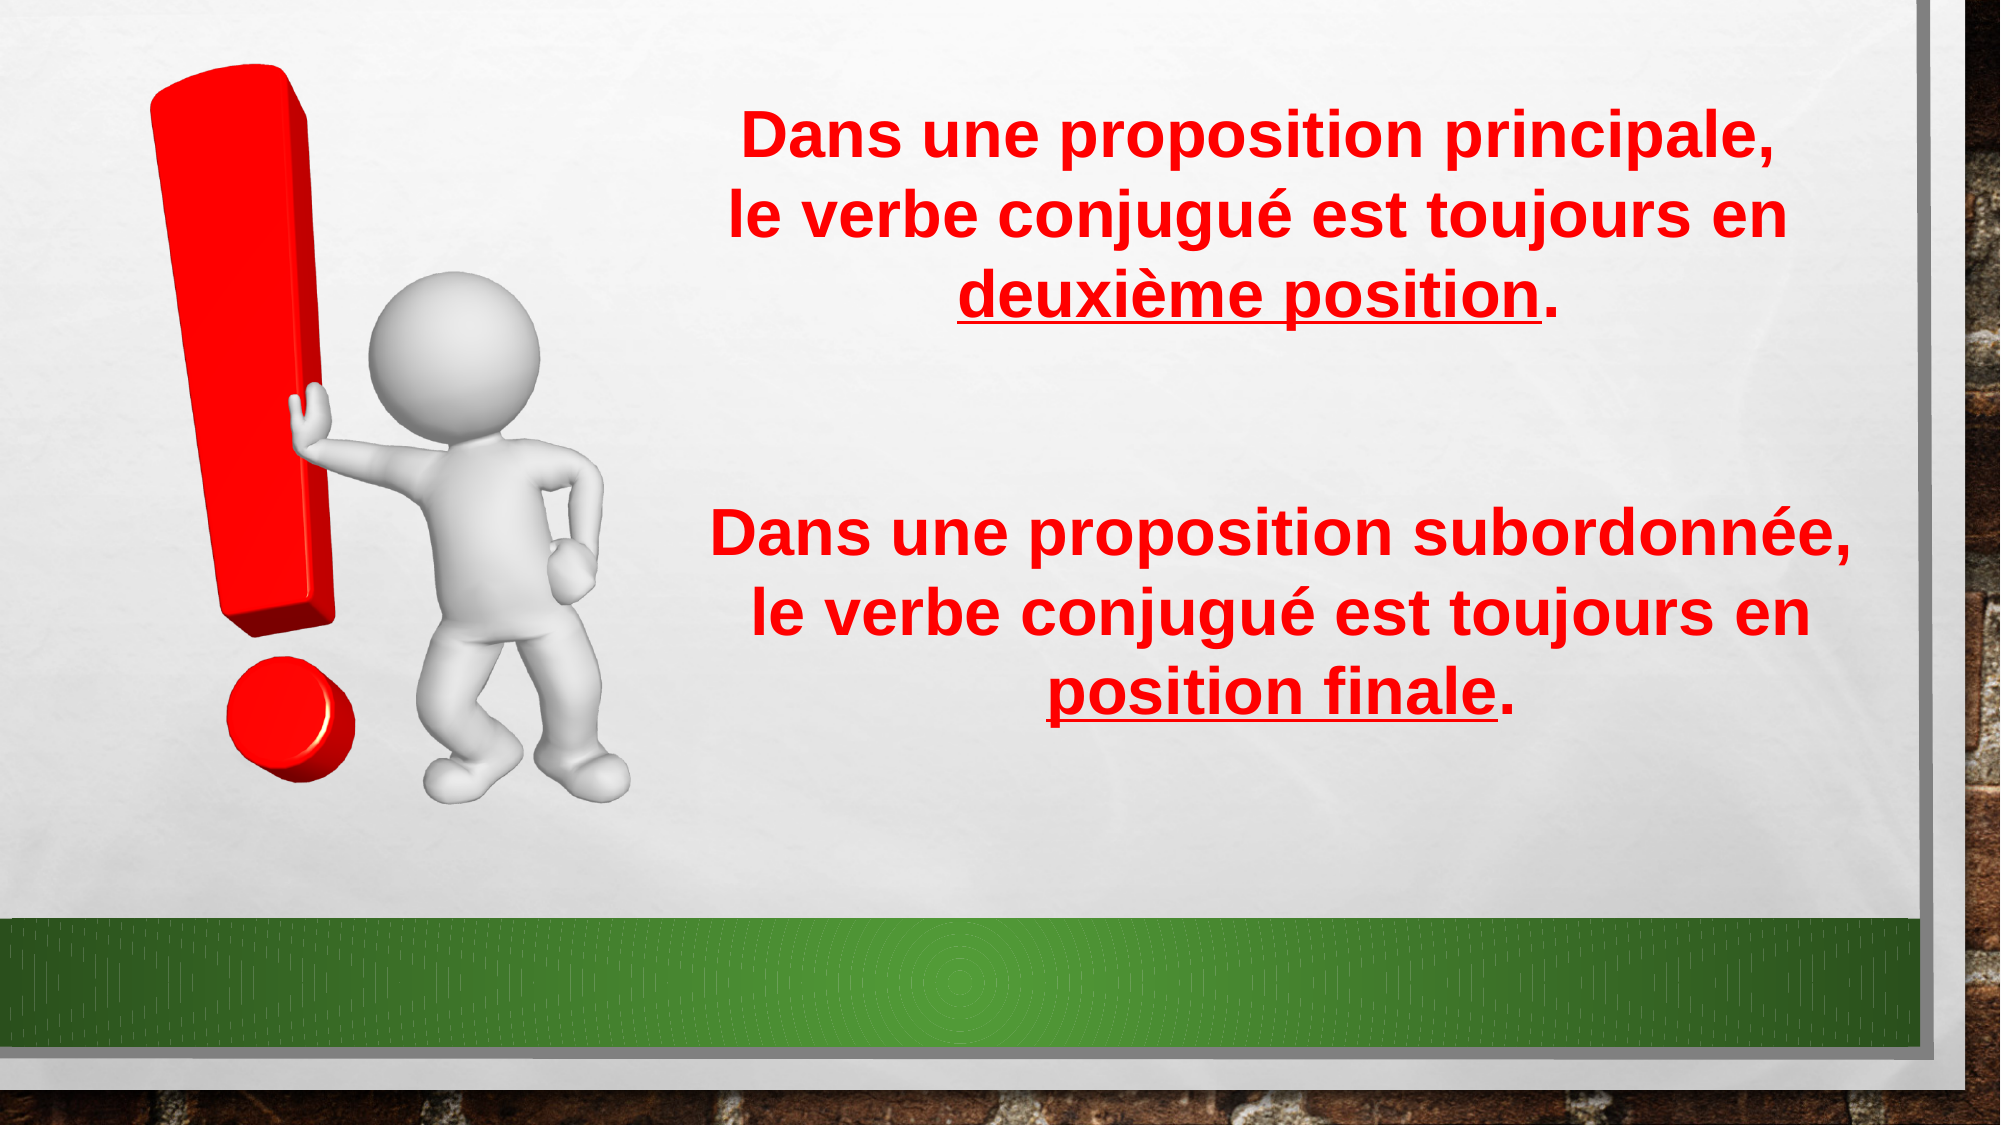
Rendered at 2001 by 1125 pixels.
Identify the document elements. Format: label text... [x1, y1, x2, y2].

text_box Dans une proposition principale, le verbe conjugué est toujours en deuxième position. [781, 83, 1894, 338]
picture [0, 0, 2000, 1125]
text_box Dans une proposition subordonnée, le verbe conjugué est toujours en position finale. [781, 481, 1894, 736]
picture [20, 55, 781, 816]
